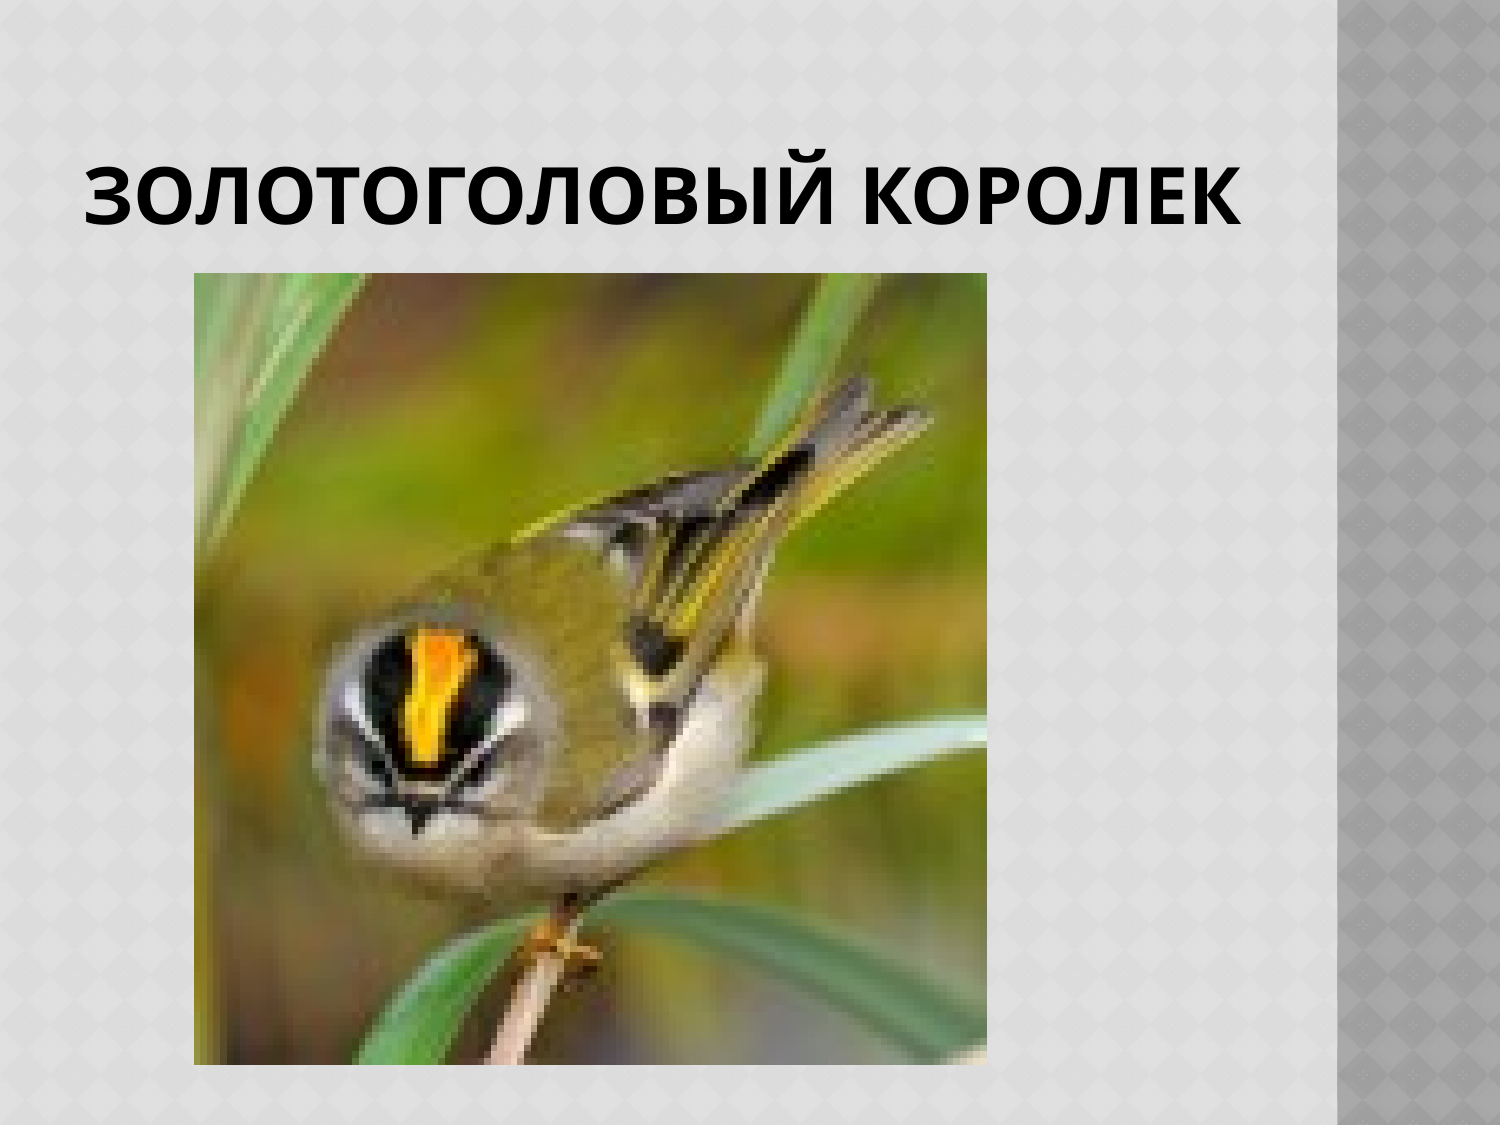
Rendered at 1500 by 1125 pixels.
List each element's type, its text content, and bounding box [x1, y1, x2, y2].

title Золотоголовый королек [75, 52, 1263, 240]
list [194, 272, 987, 1065]
